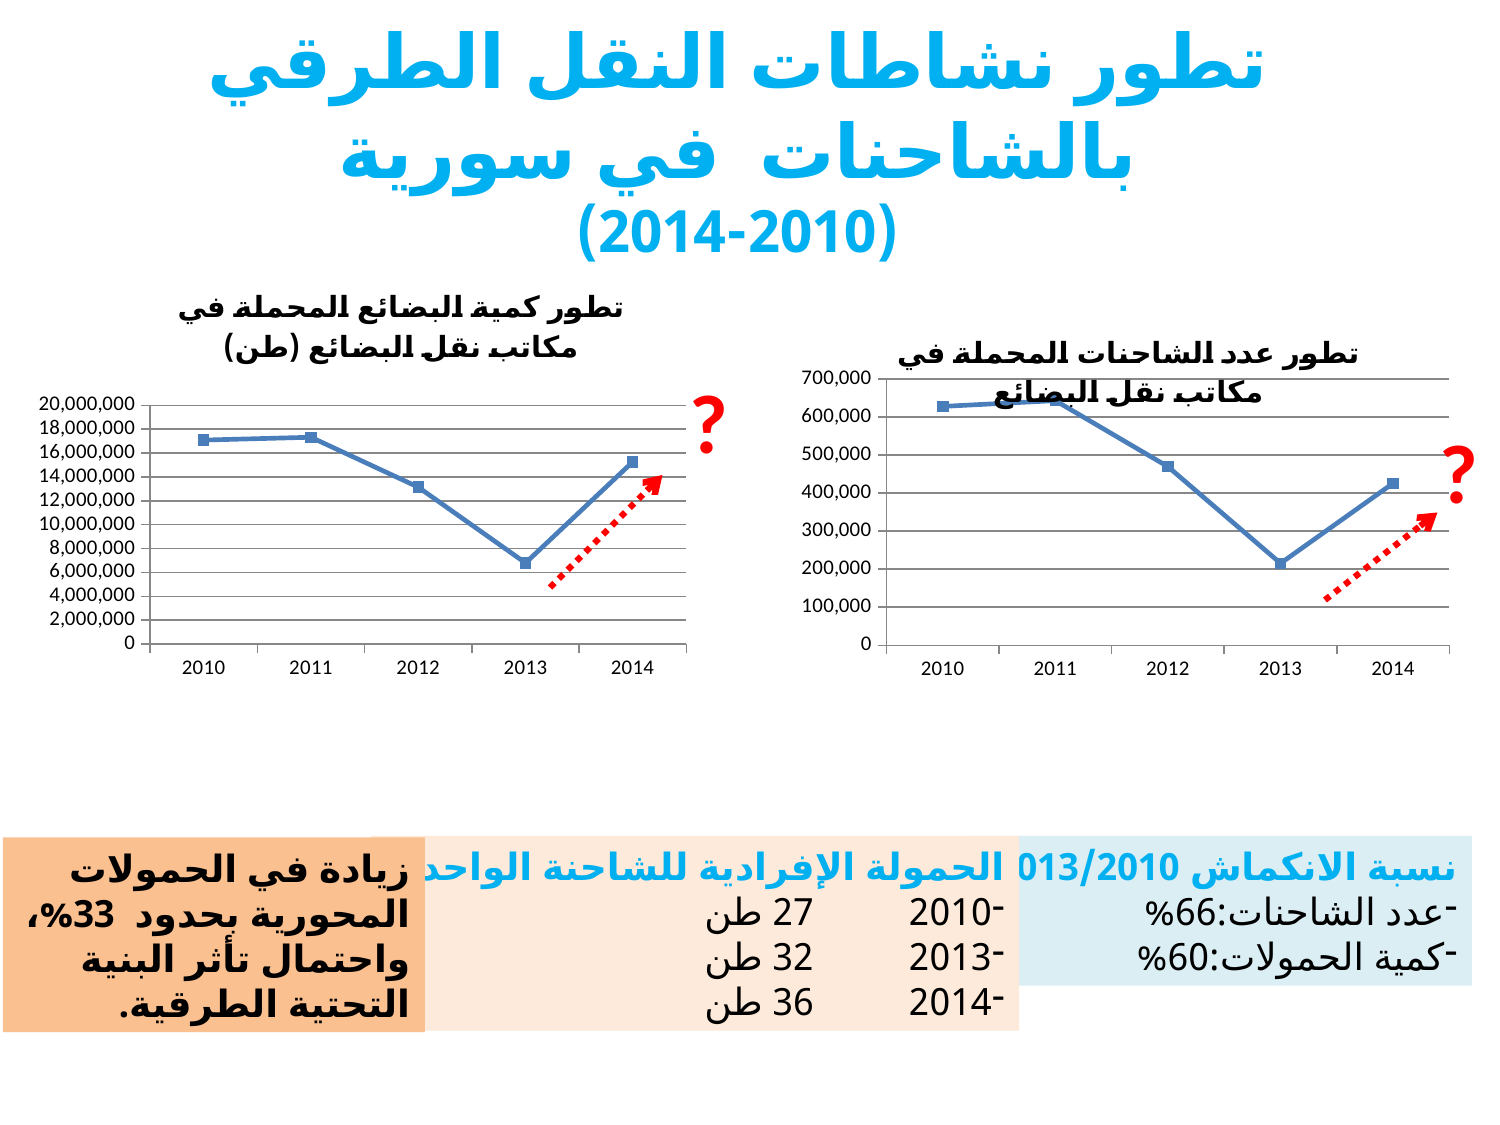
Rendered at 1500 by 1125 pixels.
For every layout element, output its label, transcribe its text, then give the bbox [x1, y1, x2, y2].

chart [24, 274, 701, 688]
chart [787, 312, 1469, 683]
text_box الحمولة الإفرادية للشاحنة الواحدة: 2010 27 طن 2013 32 طن 2014 36 طن [371, 835, 1020, 1031]
title تطور نشاطات النقل الطرقي بالشاحنات في سورية (2010-2014) [0, 45, 1475, 233]
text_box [1324, 512, 1438, 601]
text_box زيادة في الحمولات المحورية بحدود 33%، واحتمال تأثر البنية التحتية الطرقية. [2, 837, 425, 1033]
text_box ? [704, 362, 738, 478]
text_box نسبة الانكماش 2013/2010: عدد الشاحنات: 66% كمية الحمولات: 60% [1020, 835, 1472, 986]
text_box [549, 474, 663, 588]
